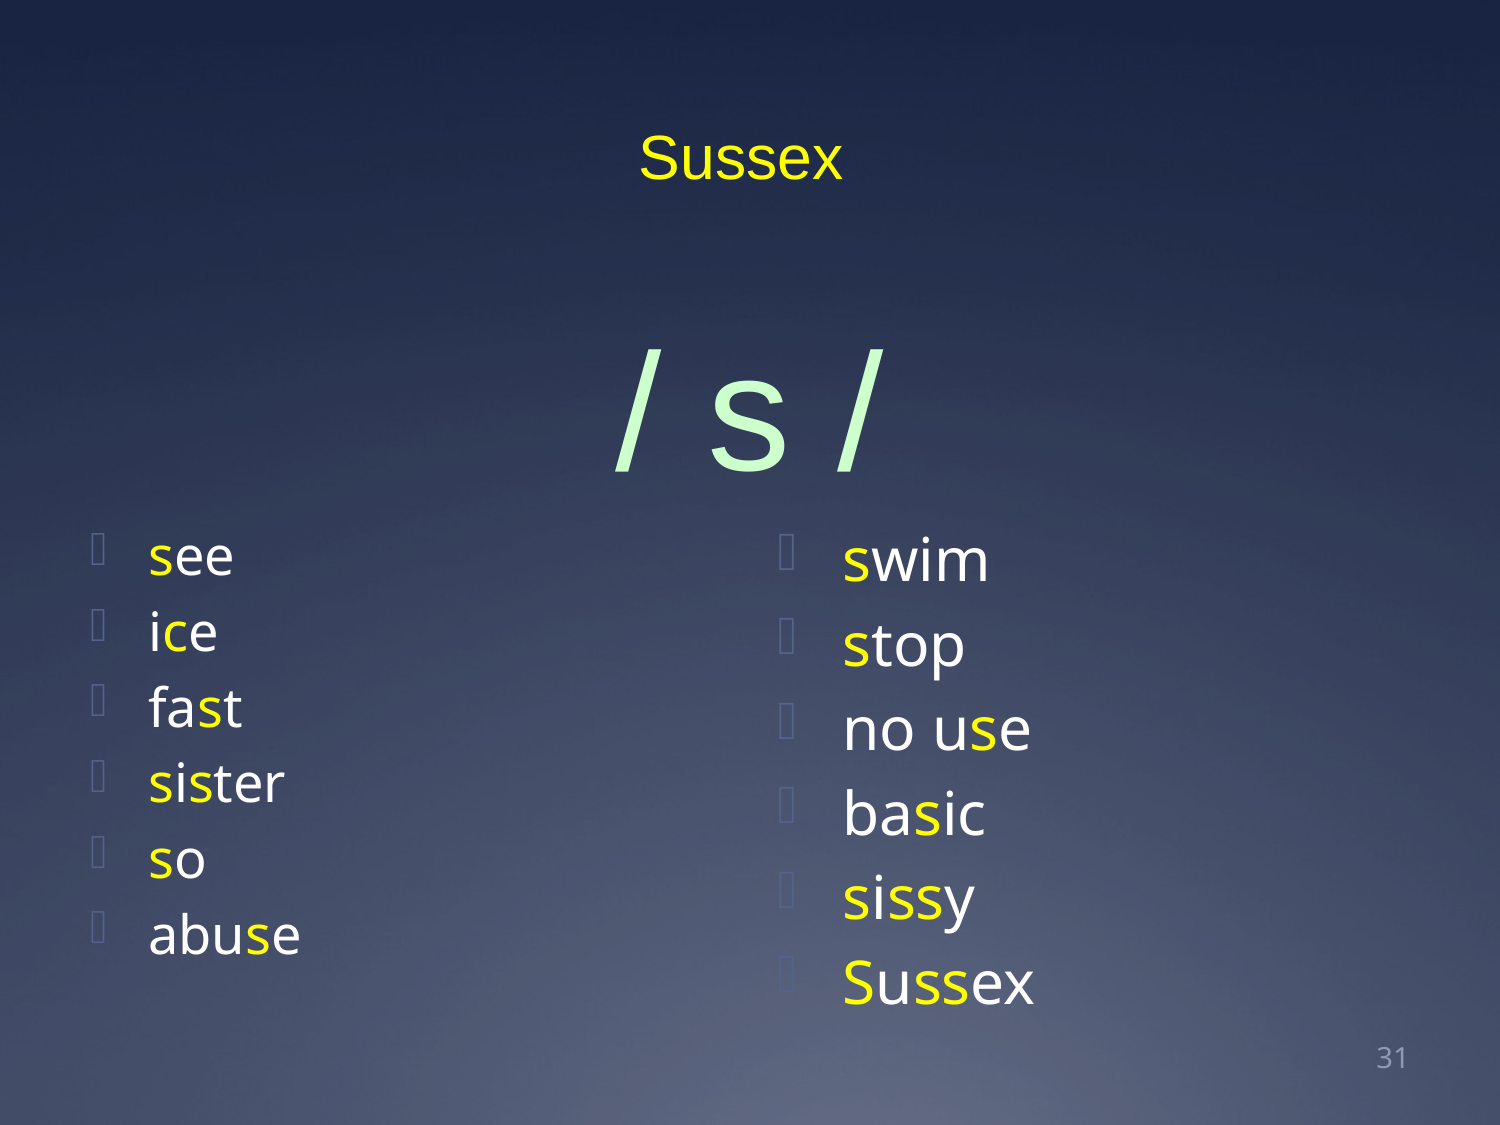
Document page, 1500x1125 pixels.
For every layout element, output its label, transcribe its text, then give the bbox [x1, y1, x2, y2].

title Sussex [75, 109, 1425, 296]
slide_number 32 [1325, 1029, 1425, 1090]
list swim stop no use basic sissy Sussex [762, 514, 1425, 1030]
text_box / s / [74, 296, 1425, 512]
list see ice fast sister so abuse [75, 514, 738, 988]
